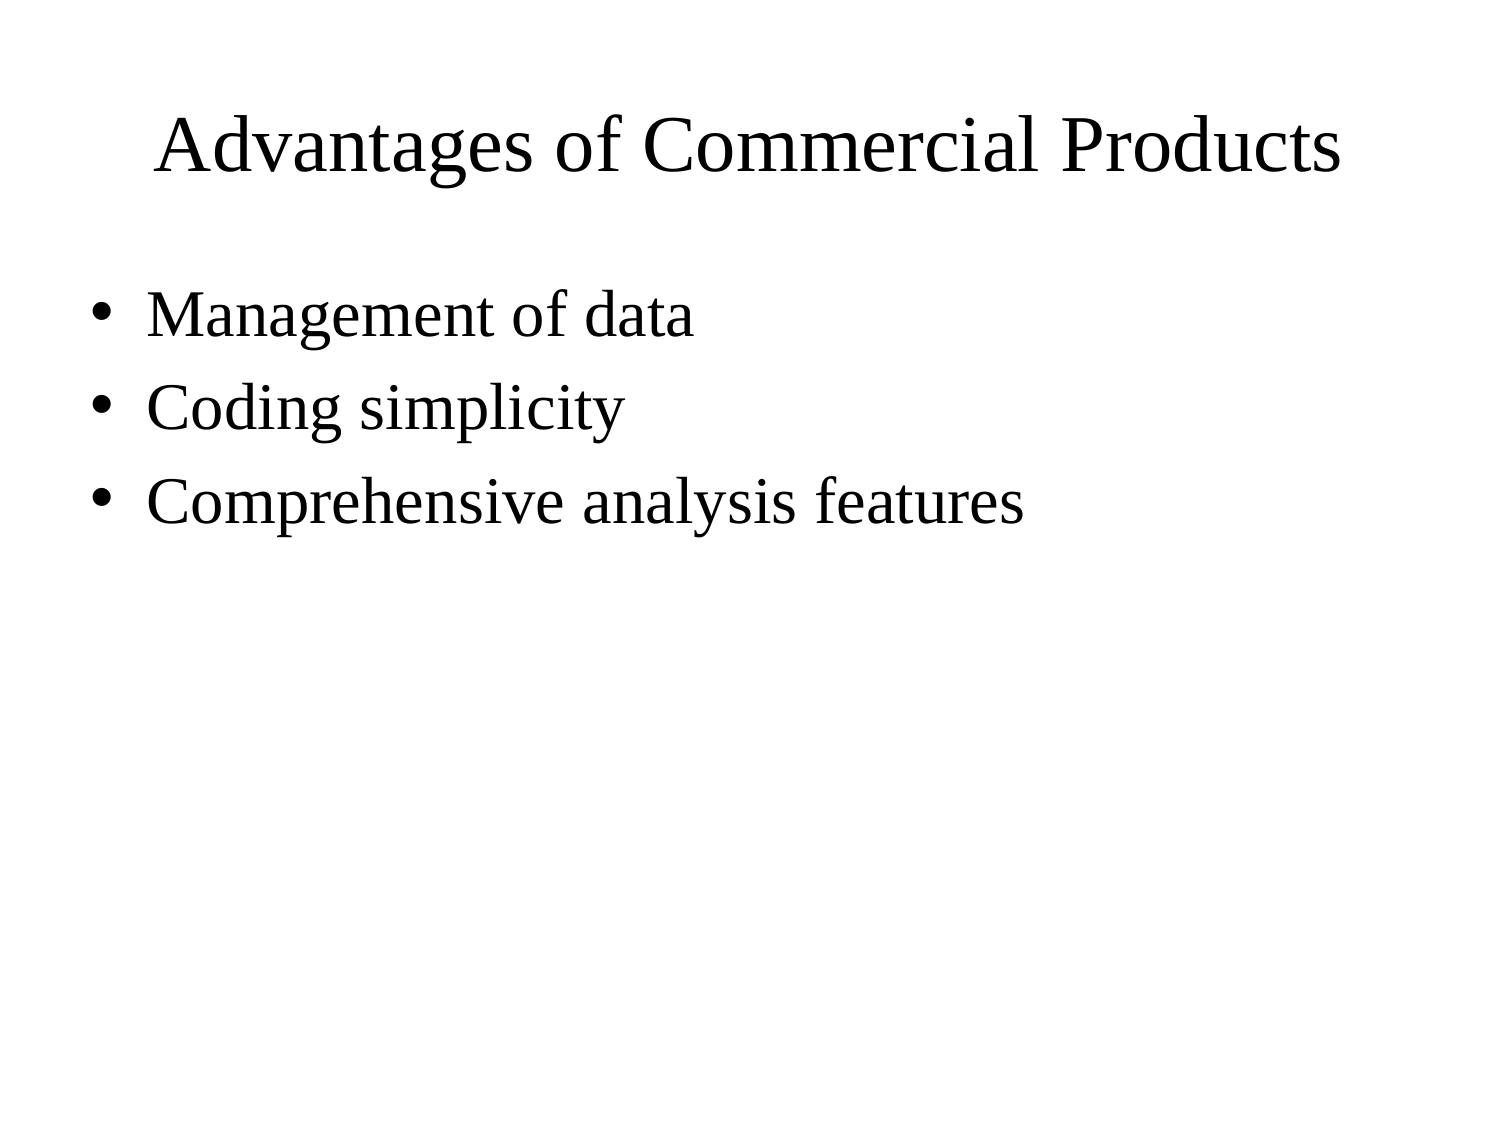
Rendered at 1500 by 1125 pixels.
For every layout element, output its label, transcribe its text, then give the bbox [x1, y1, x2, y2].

list Management of data Coding simplicity Comprehensive analysis features [75, 262, 1425, 1005]
title Advantages of Commercial Products [75, 45, 1425, 233]
